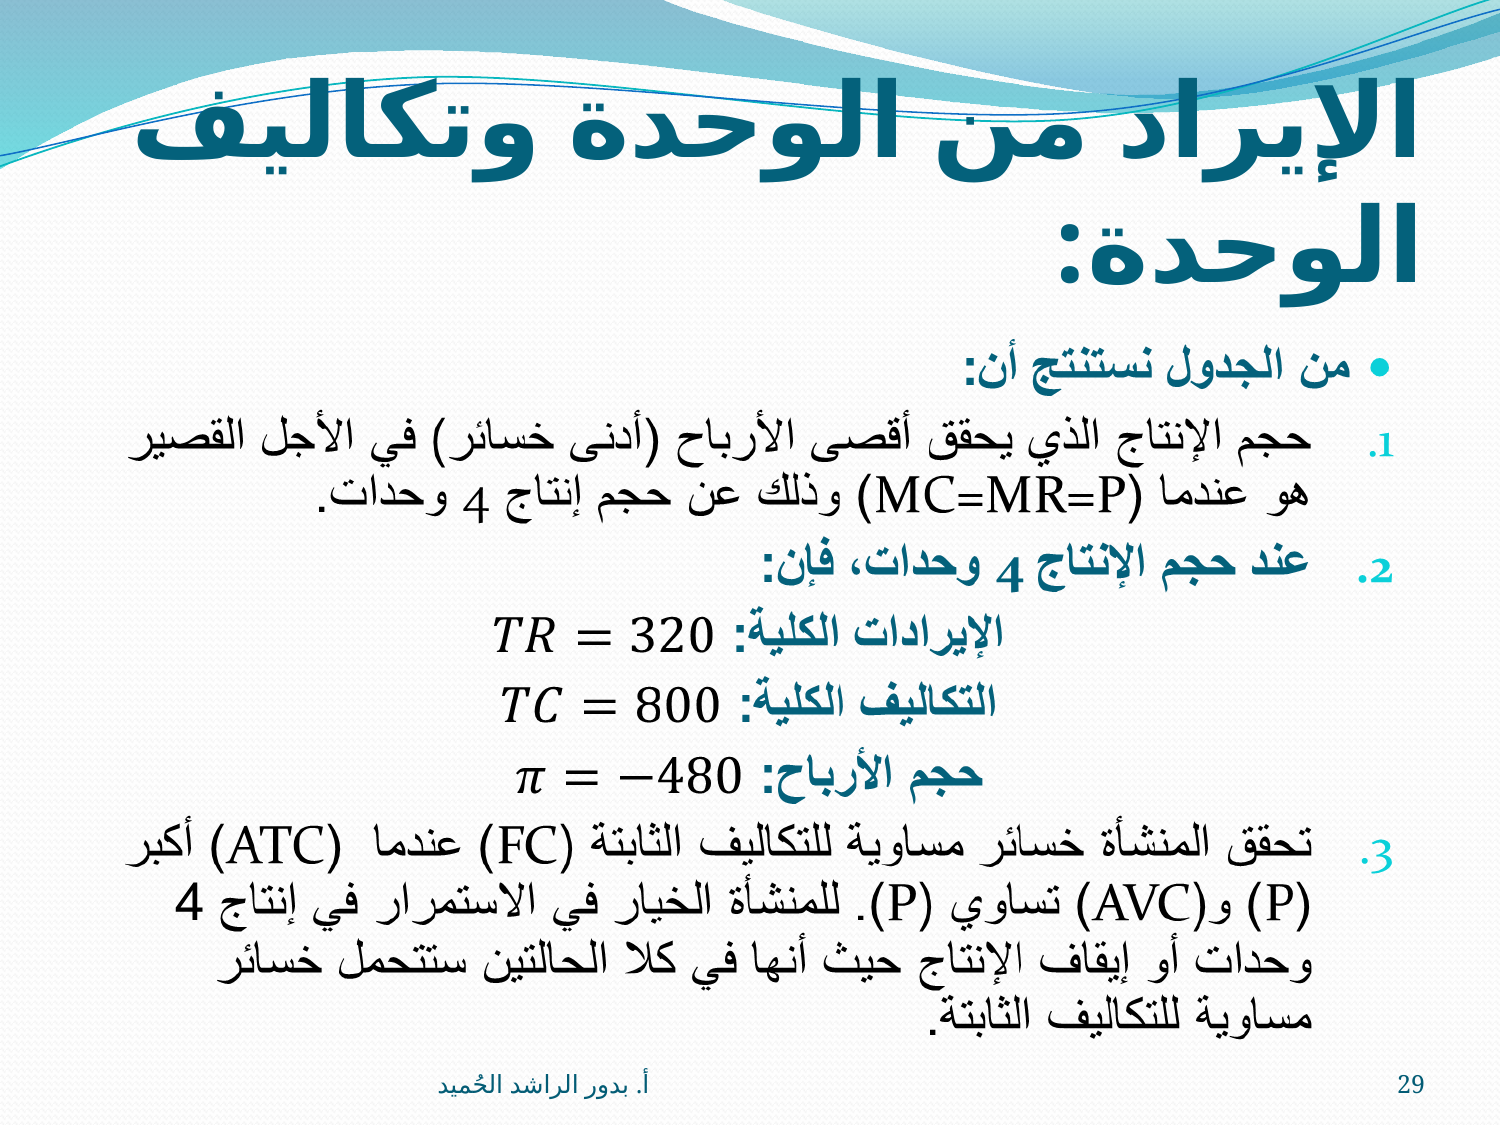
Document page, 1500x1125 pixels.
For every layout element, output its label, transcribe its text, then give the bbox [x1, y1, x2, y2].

slide_number 29 [1299, 1042, 1425, 1103]
footer أ. بدور الراشد الحُميد [437, 1042, 988, 1103]
title الإيراد من الوحدة وتكاليف الوحدة: [75, 115, 1425, 303]
list [75, 317, 1425, 1083]
